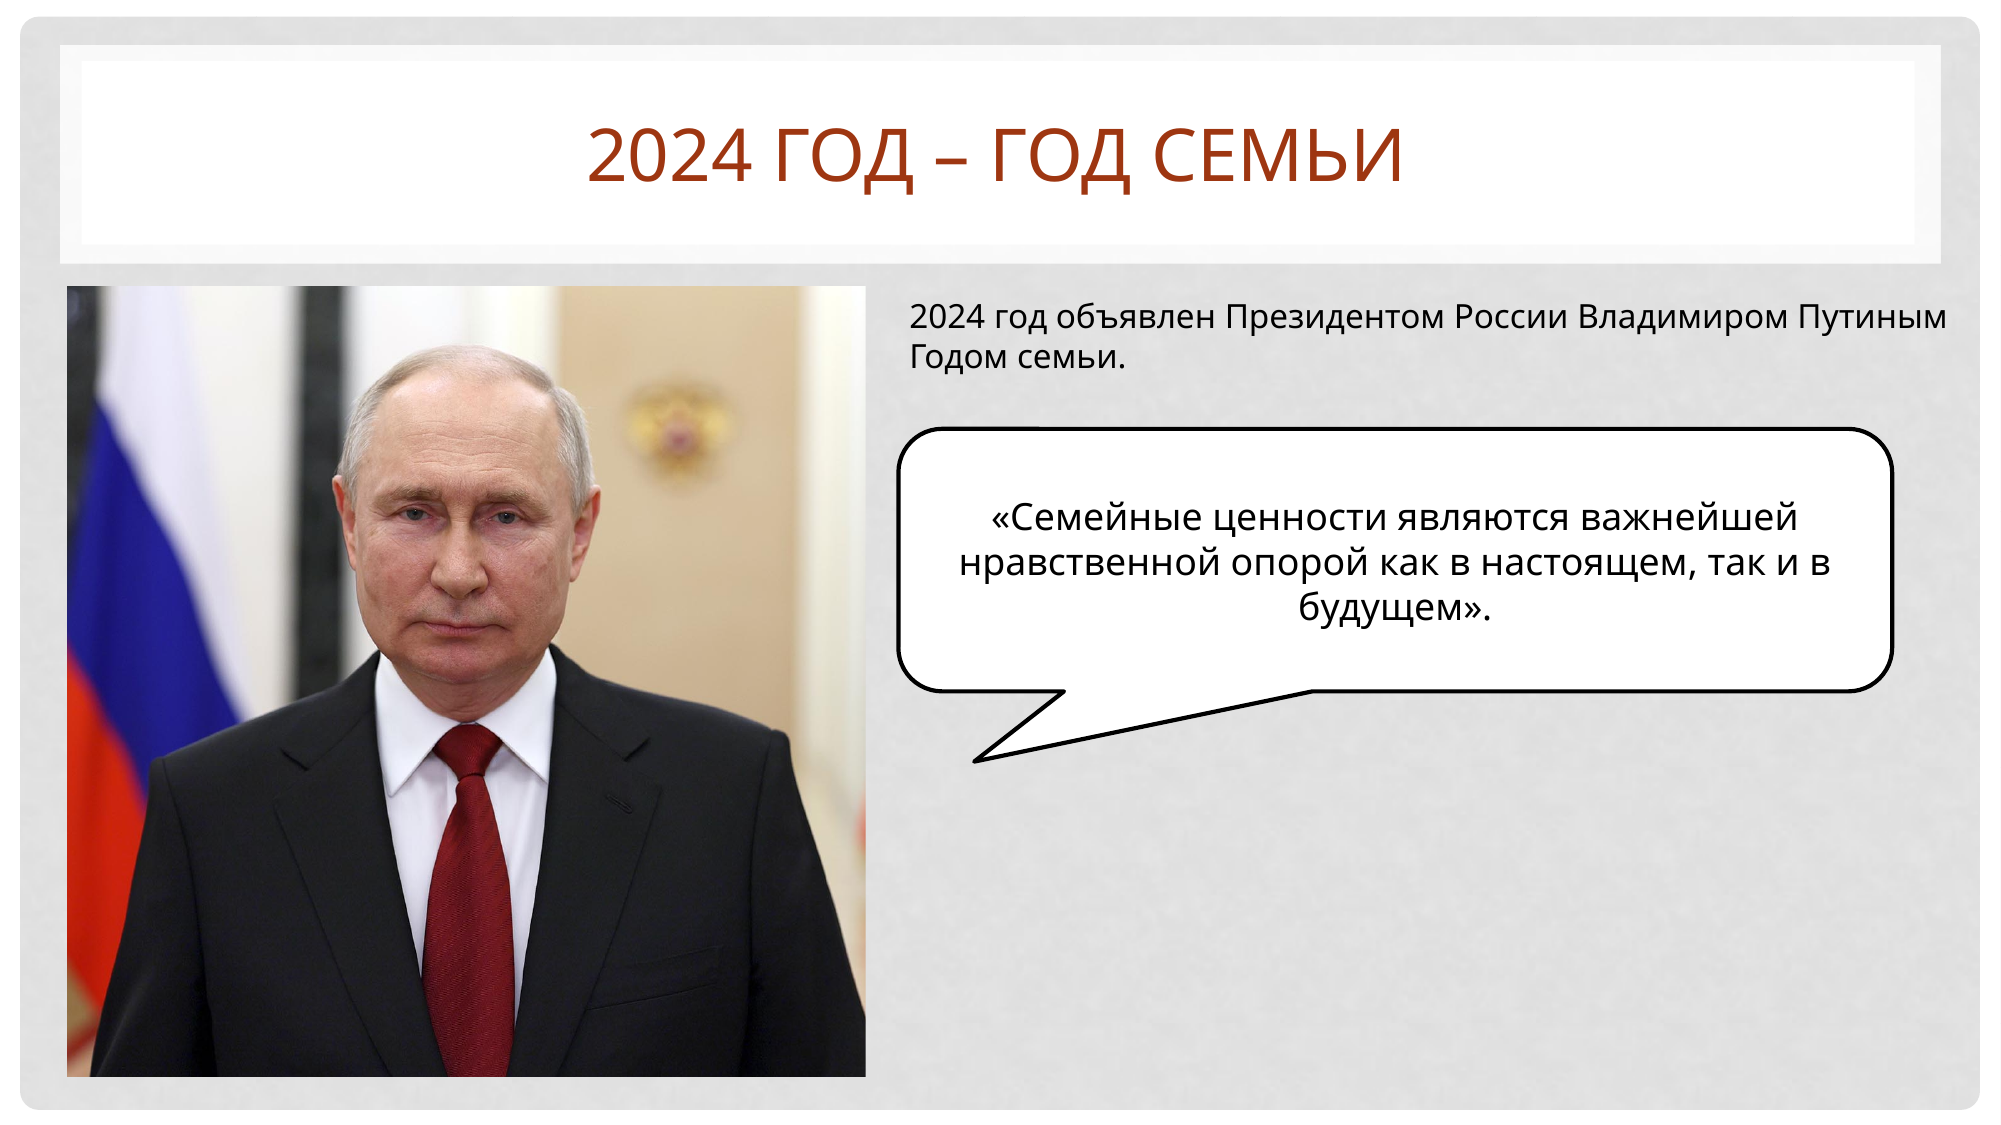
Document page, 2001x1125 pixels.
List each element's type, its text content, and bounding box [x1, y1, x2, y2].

text_box 2024 год объявлен Президентом России Владимиром Путиным Годом семьи. [894, 287, 1965, 427]
text_box «Семейные ценности являются важнейшей нравственной опорой как в настоящем, так и в будущем». [896, 426, 1895, 764]
picture [66, 277, 866, 1077]
title 2024 год – год семьи [93, 66, 1900, 238]
